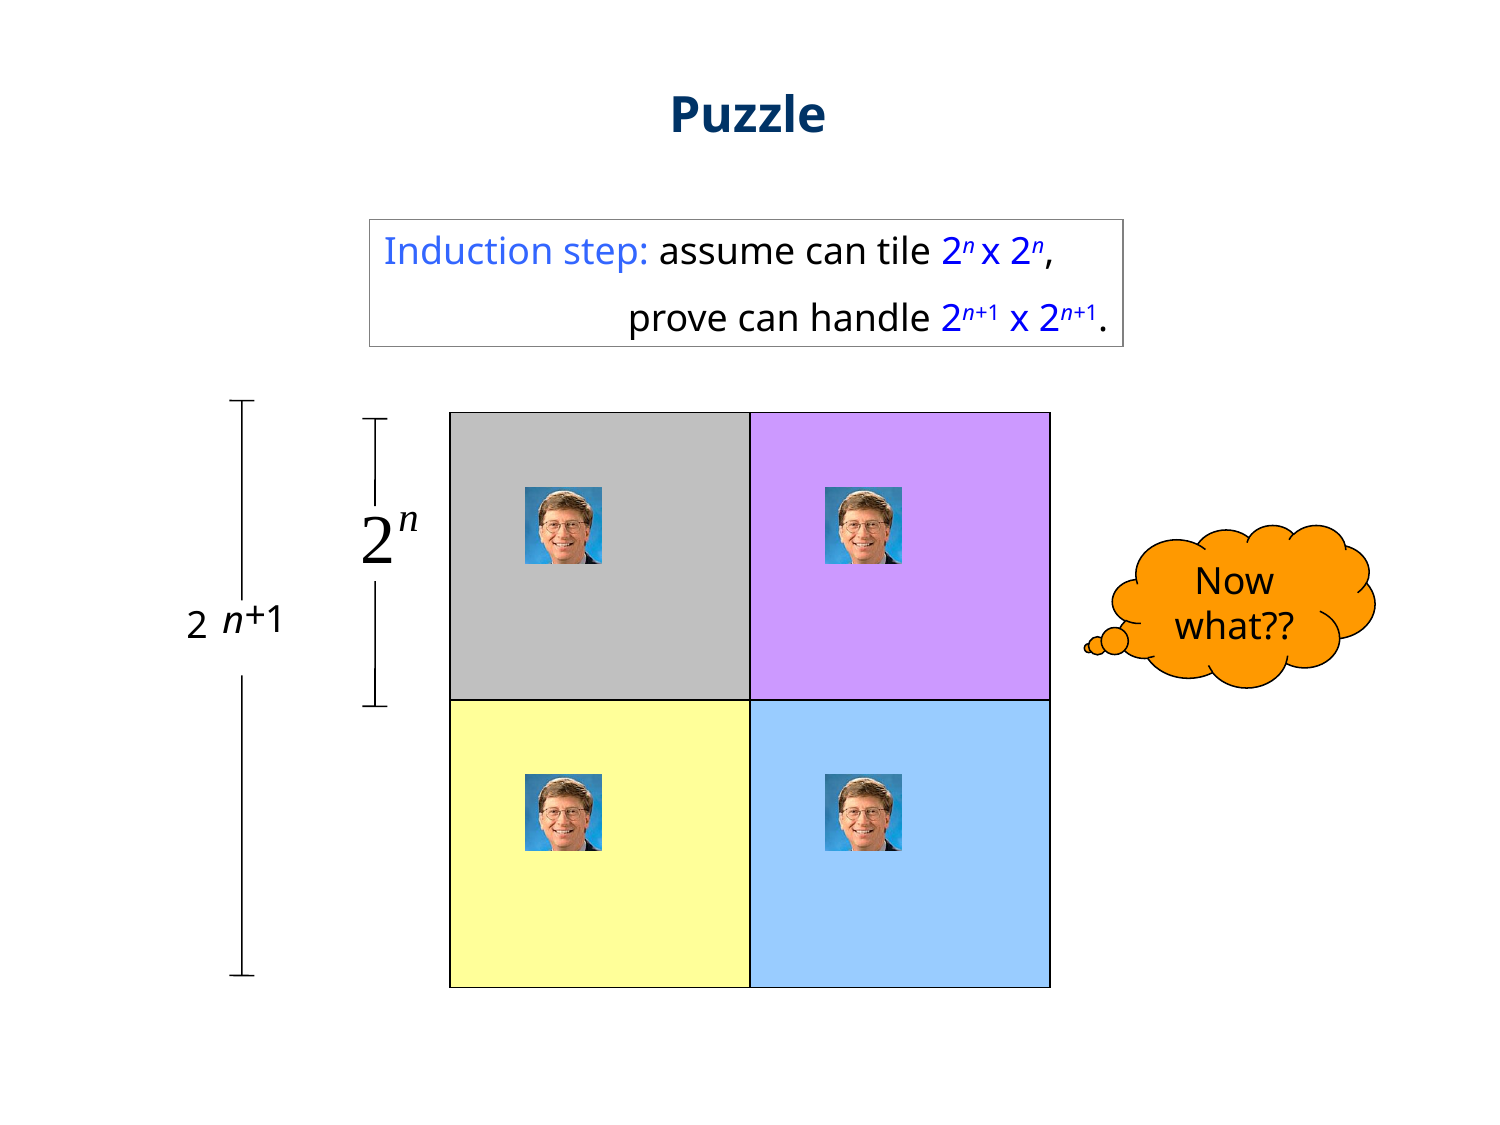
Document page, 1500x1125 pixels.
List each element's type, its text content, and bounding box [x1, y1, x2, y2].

text_box Induction step: assume can tile 2n x 2n, prove can handle 2n+1 x 2n+1. [369, 219, 1124, 347]
text_box Puzzle [654, 74, 843, 150]
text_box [174, 400, 298, 976]
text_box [449, 412, 1051, 988]
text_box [349, 418, 433, 707]
text_box Now what?? [1084, 525, 1376, 689]
